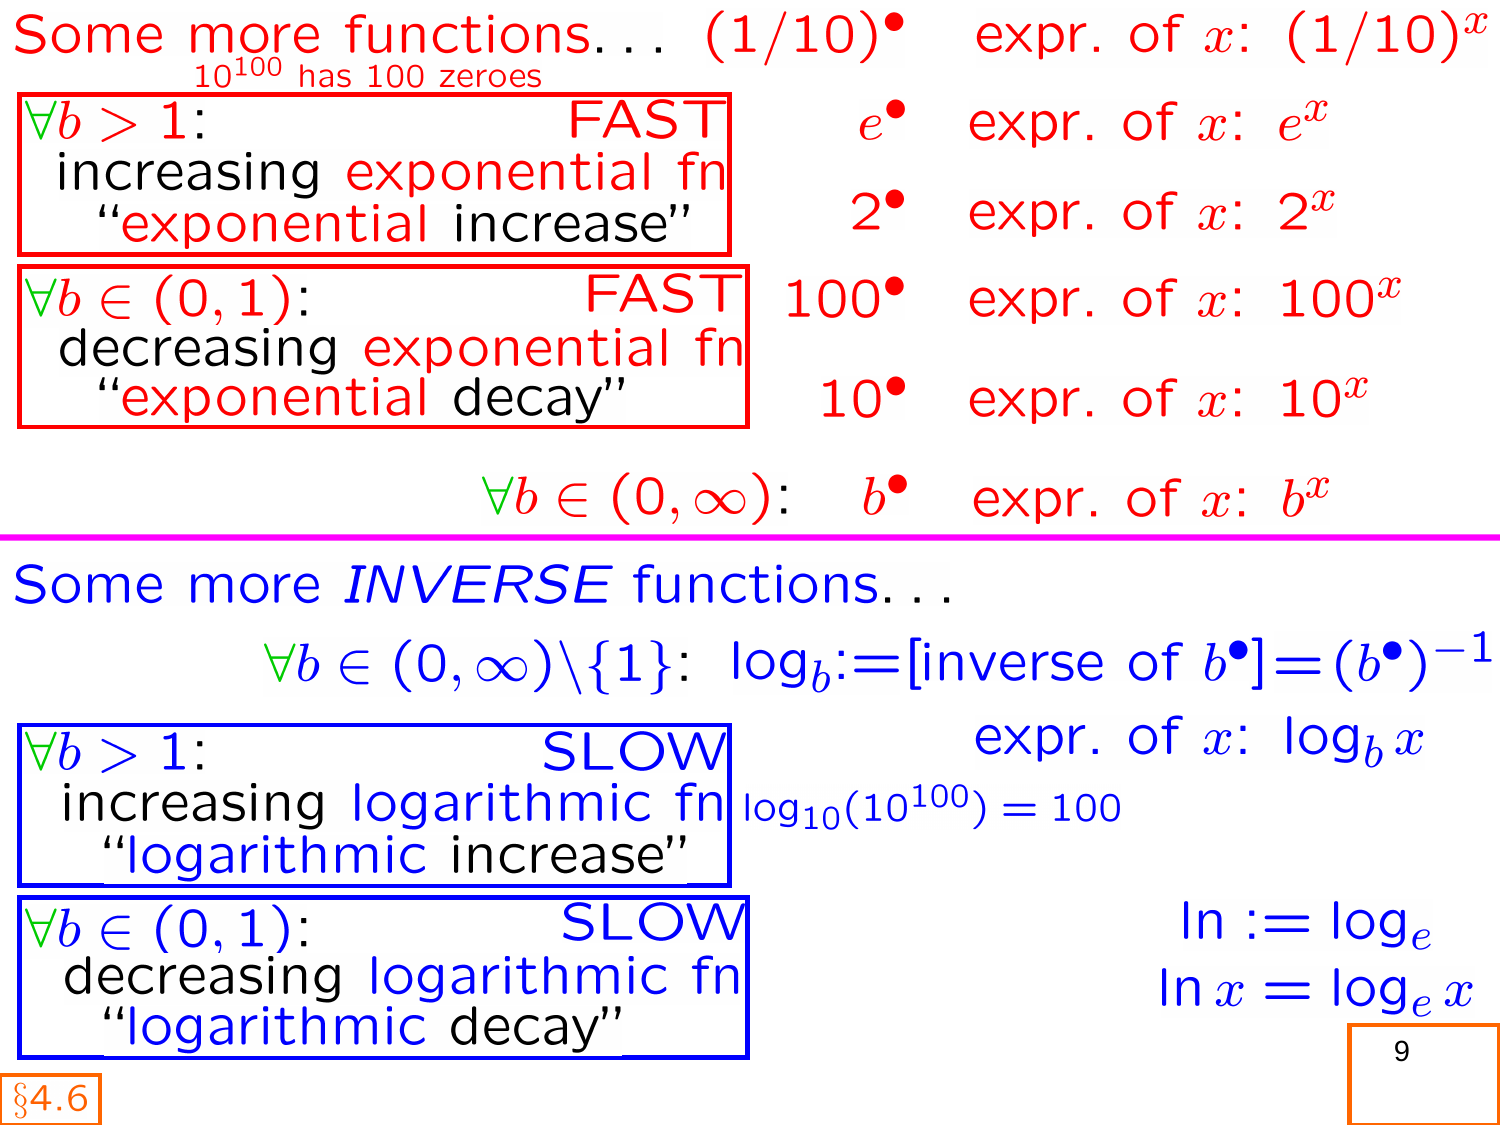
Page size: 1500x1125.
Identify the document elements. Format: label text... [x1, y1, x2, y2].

picture [974, 715, 1425, 770]
picture [1161, 965, 1476, 1018]
picture [562, 899, 745, 944]
picture [13, 1080, 87, 1119]
picture [706, 8, 906, 68]
picture [975, 8, 1488, 68]
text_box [863, 474, 1331, 526]
picture [1183, 899, 1433, 952]
picture [1274, 630, 1492, 694]
picture [103, 1006, 623, 1056]
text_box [18, 724, 731, 886]
picture [99, 204, 691, 251]
slide_number 9 [1349, 1026, 1425, 1100]
picture [14, 562, 950, 606]
picture [99, 377, 626, 424]
picture [570, 97, 727, 141]
text_box [0, 1074, 100, 1125]
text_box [732, 637, 1263, 695]
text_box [18, 93, 731, 255]
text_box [786, 99, 1401, 426]
picture [103, 834, 687, 884]
picture [263, 636, 688, 697]
picture [481, 471, 788, 526]
text_box [1349, 1025, 1500, 1125]
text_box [18, 266, 749, 428]
picture [543, 729, 727, 773]
picture [14, 12, 663, 89]
picture [587, 271, 744, 315]
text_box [18, 897, 749, 1058]
picture [745, 784, 1121, 830]
